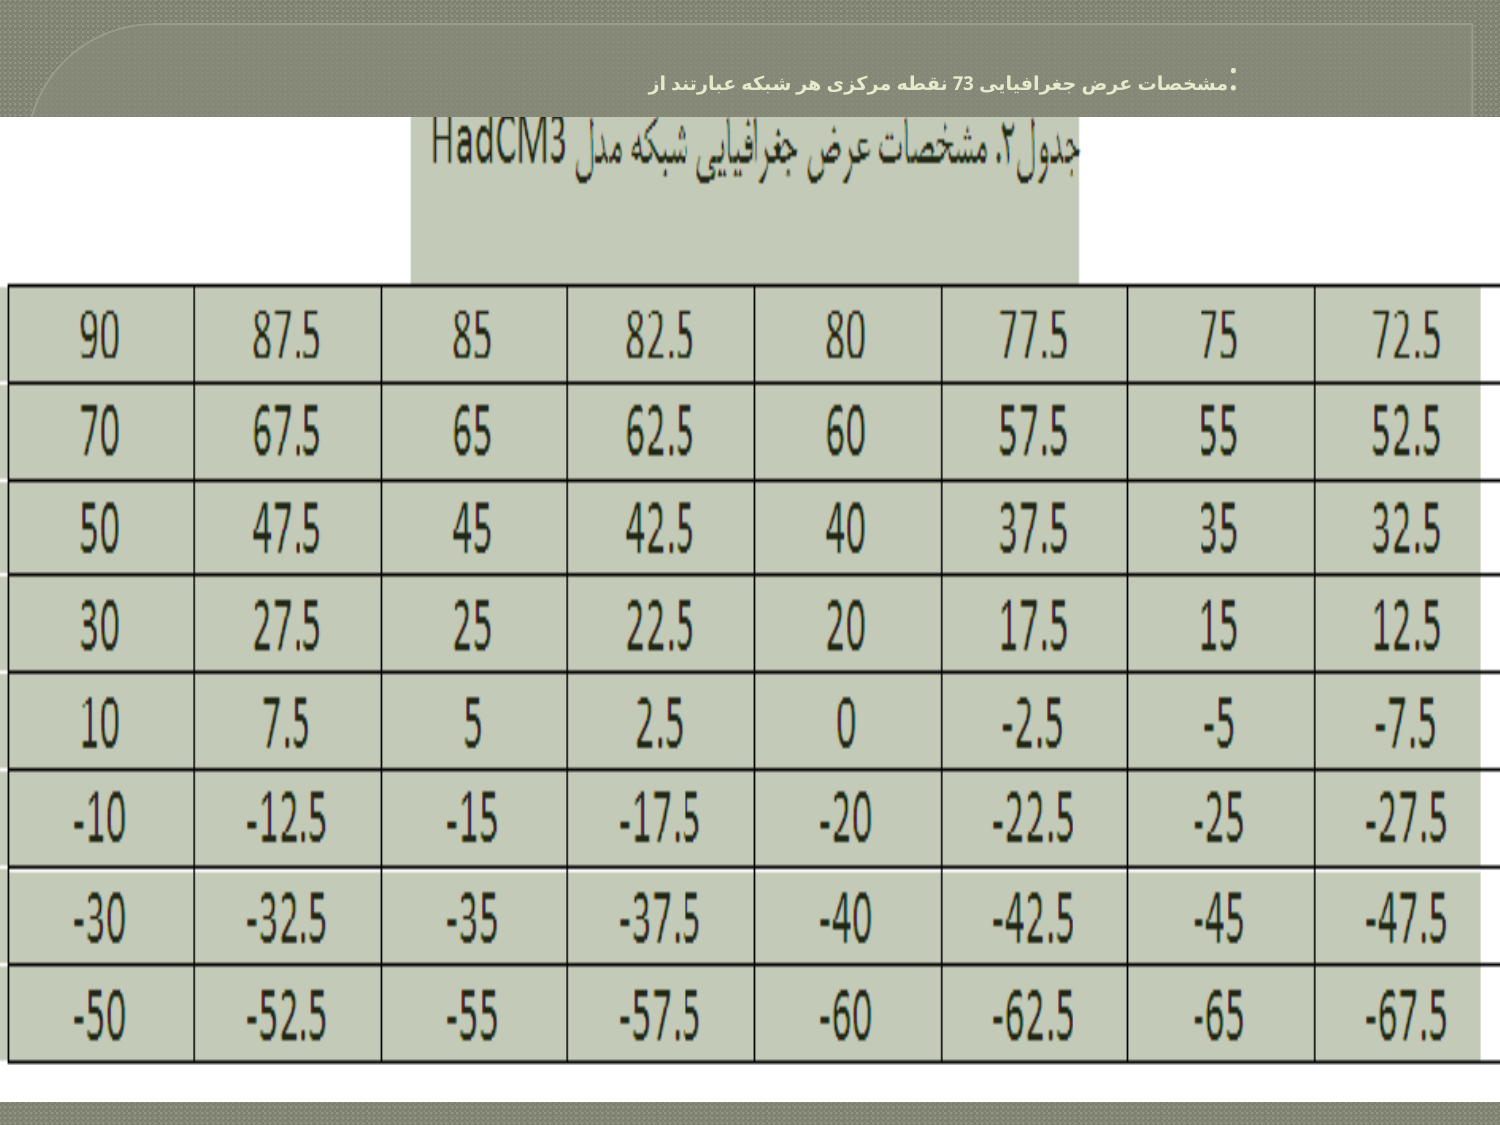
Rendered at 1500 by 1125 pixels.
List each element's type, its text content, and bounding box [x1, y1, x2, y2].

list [0, 116, 1500, 1102]
title مشخصات عرض جغرافیایی 73 نقطه مرکزی هر شبکه عبارتند از: [75, 41, 1254, 106]
